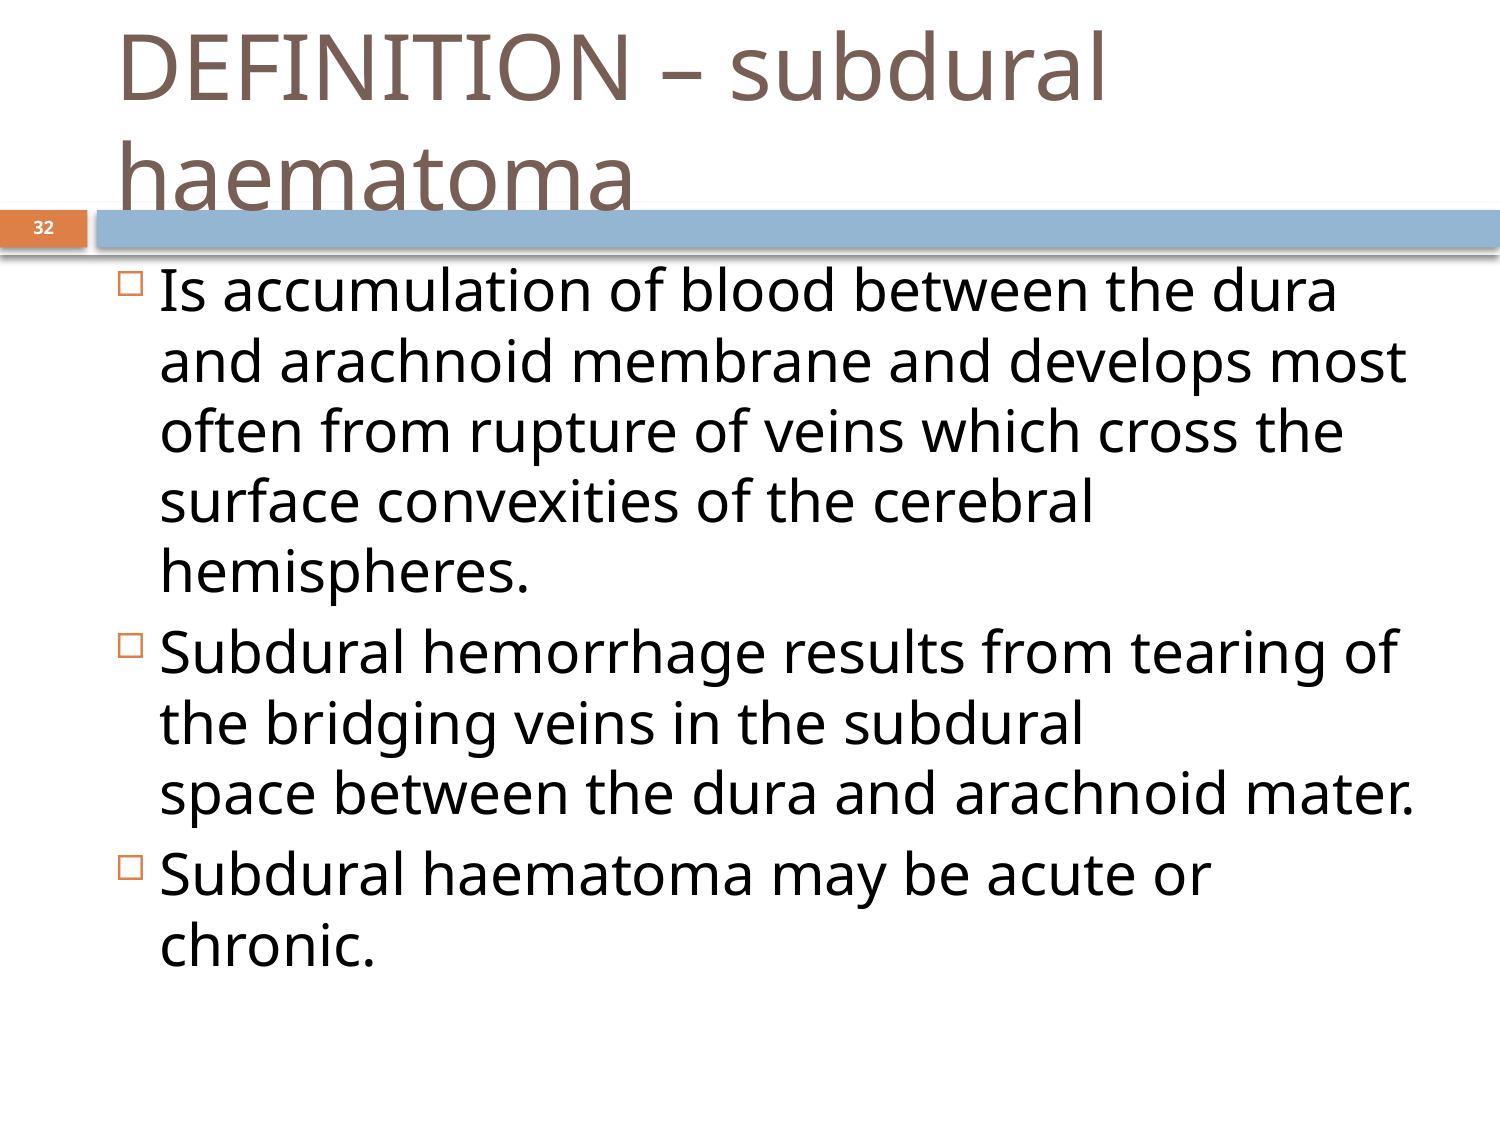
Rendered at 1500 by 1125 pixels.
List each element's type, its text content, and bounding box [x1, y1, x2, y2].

list Is accumulation of blood between the dura and arachnoid membrane and develops most often from rupture of veins which cross the surface convexities of the cerebral hemispheres. Subdural hemorrhage results from tearing of the bridging veins in the subdural space between the dura and arachnoid mater. Subdural haematoma may be acute or chronic. [100, 246, 1438, 1043]
slide_number 32 [0, 208, 88, 249]
title DEFINITION – subdural haematoma [100, 37, 1438, 200]
